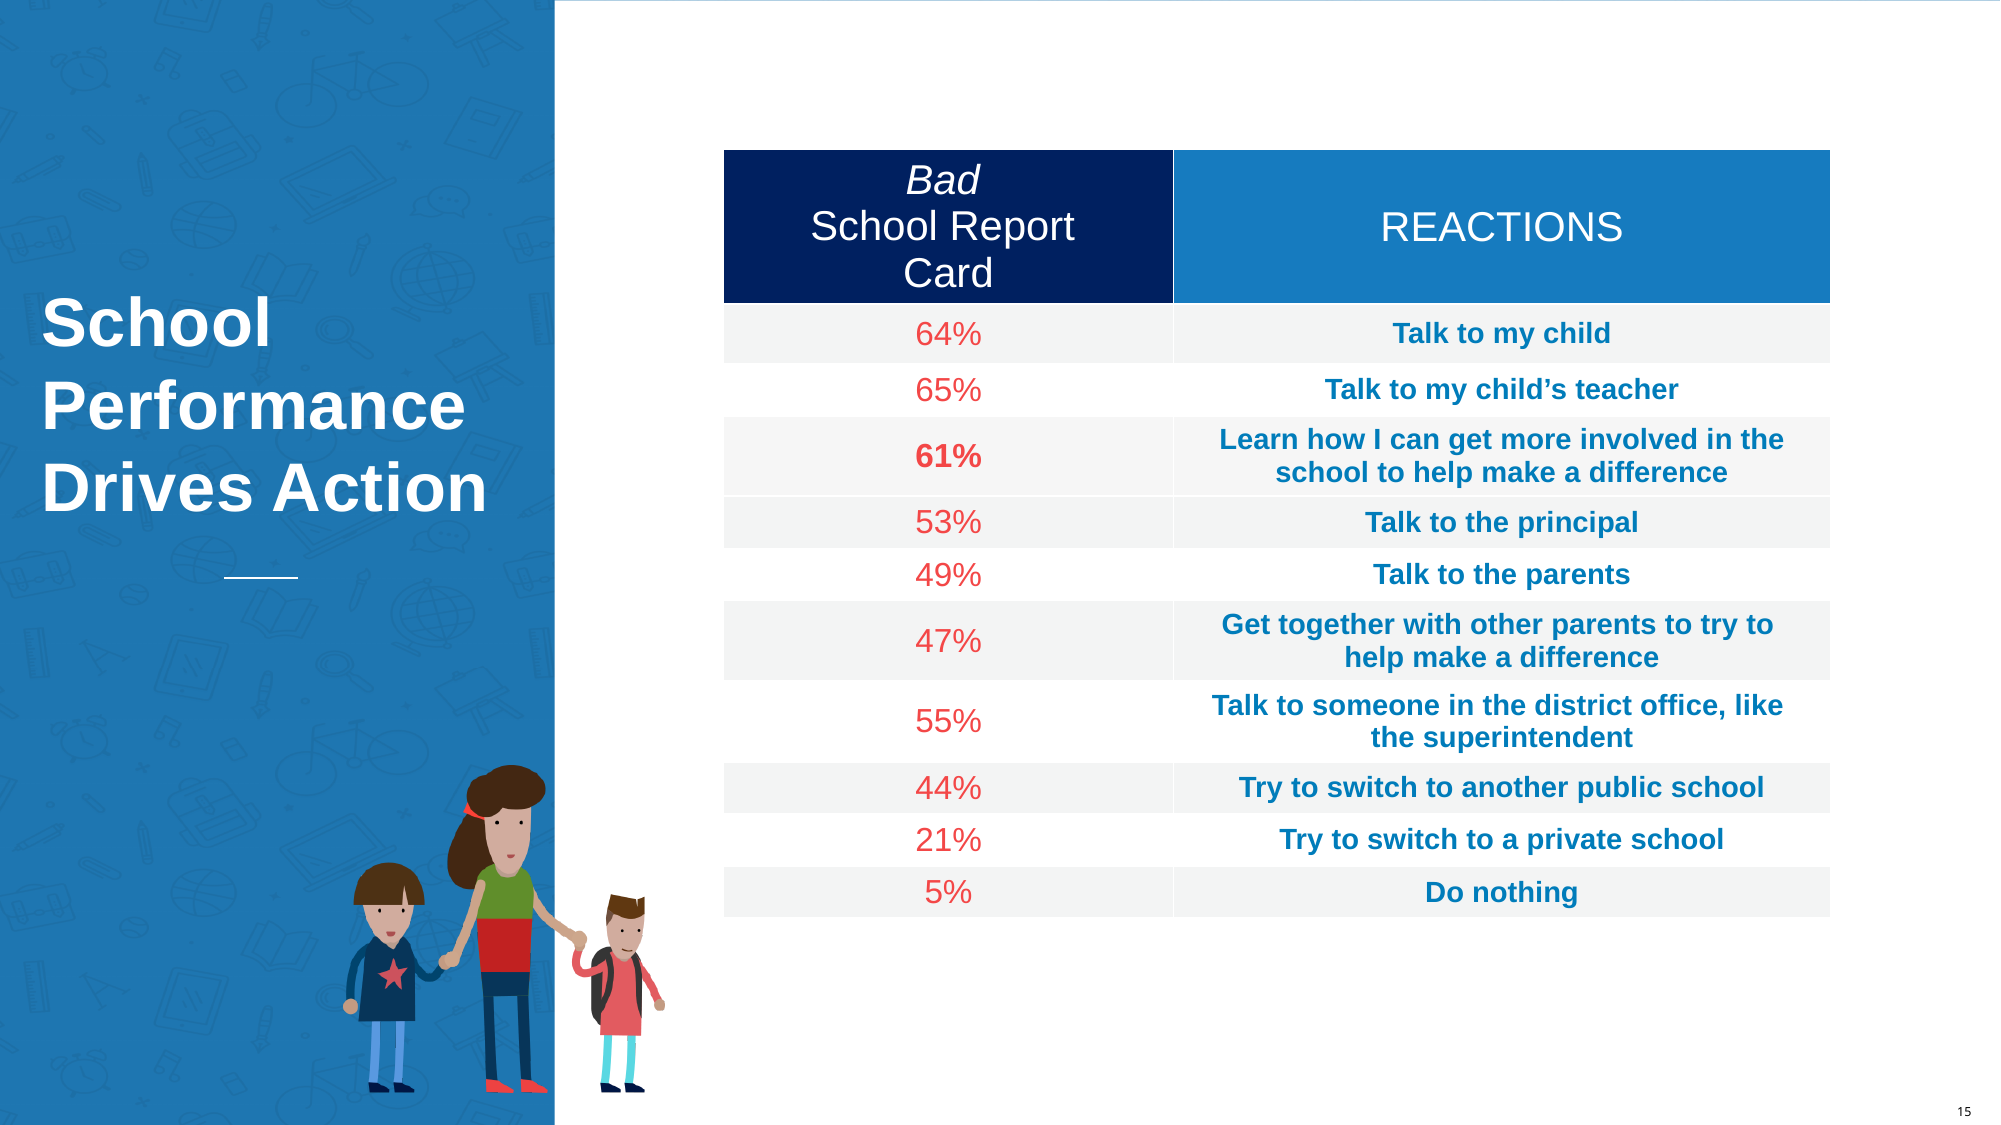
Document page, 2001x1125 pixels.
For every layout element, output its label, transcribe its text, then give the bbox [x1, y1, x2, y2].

table_cell 21% [724, 815, 1173, 865]
table_cell 5% [724, 867, 1173, 917]
table_cell Try to switch to a private school [1174, 815, 1830, 865]
title School Performance Drives Action [29, 308, 537, 538]
table_cell 47% [724, 601, 1173, 680]
table_cell Talk to someone in the district office, like the superintendent [1174, 682, 1830, 761]
text_box 15 [1935, 1100, 1993, 1121]
table_cell Talk to my child’s teacher [1174, 365, 1830, 415]
table_header REACTIONS [1174, 150, 1830, 303]
table_cell Do nothing [1174, 867, 1830, 917]
table_cell 55% [724, 682, 1173, 761]
table_cell 65% [724, 365, 1173, 415]
table_cell 64% [724, 305, 1173, 363]
table_cell Learn how I can get more involved in the school to help make a difference [1174, 417, 1830, 495]
table_cell Try to switch to another public school [1174, 763, 1830, 813]
table_cell 61% [724, 417, 1173, 495]
picture [0, 0, 665, 1125]
table_header Bad School Report Card [724, 150, 1173, 303]
table_cell Talk to the principal [1174, 497, 1830, 548]
table_cell Talk to the parents [1174, 549, 1830, 600]
table_cell Get together with other parents to try to help make a difference [1174, 601, 1830, 680]
table_cell 53% [724, 497, 1173, 548]
text_box [554, 0, 2000, 1125]
table_cell Talk to my child [1174, 305, 1830, 363]
table_cell 49% [724, 549, 1173, 600]
table_cell 44% [724, 763, 1173, 813]
